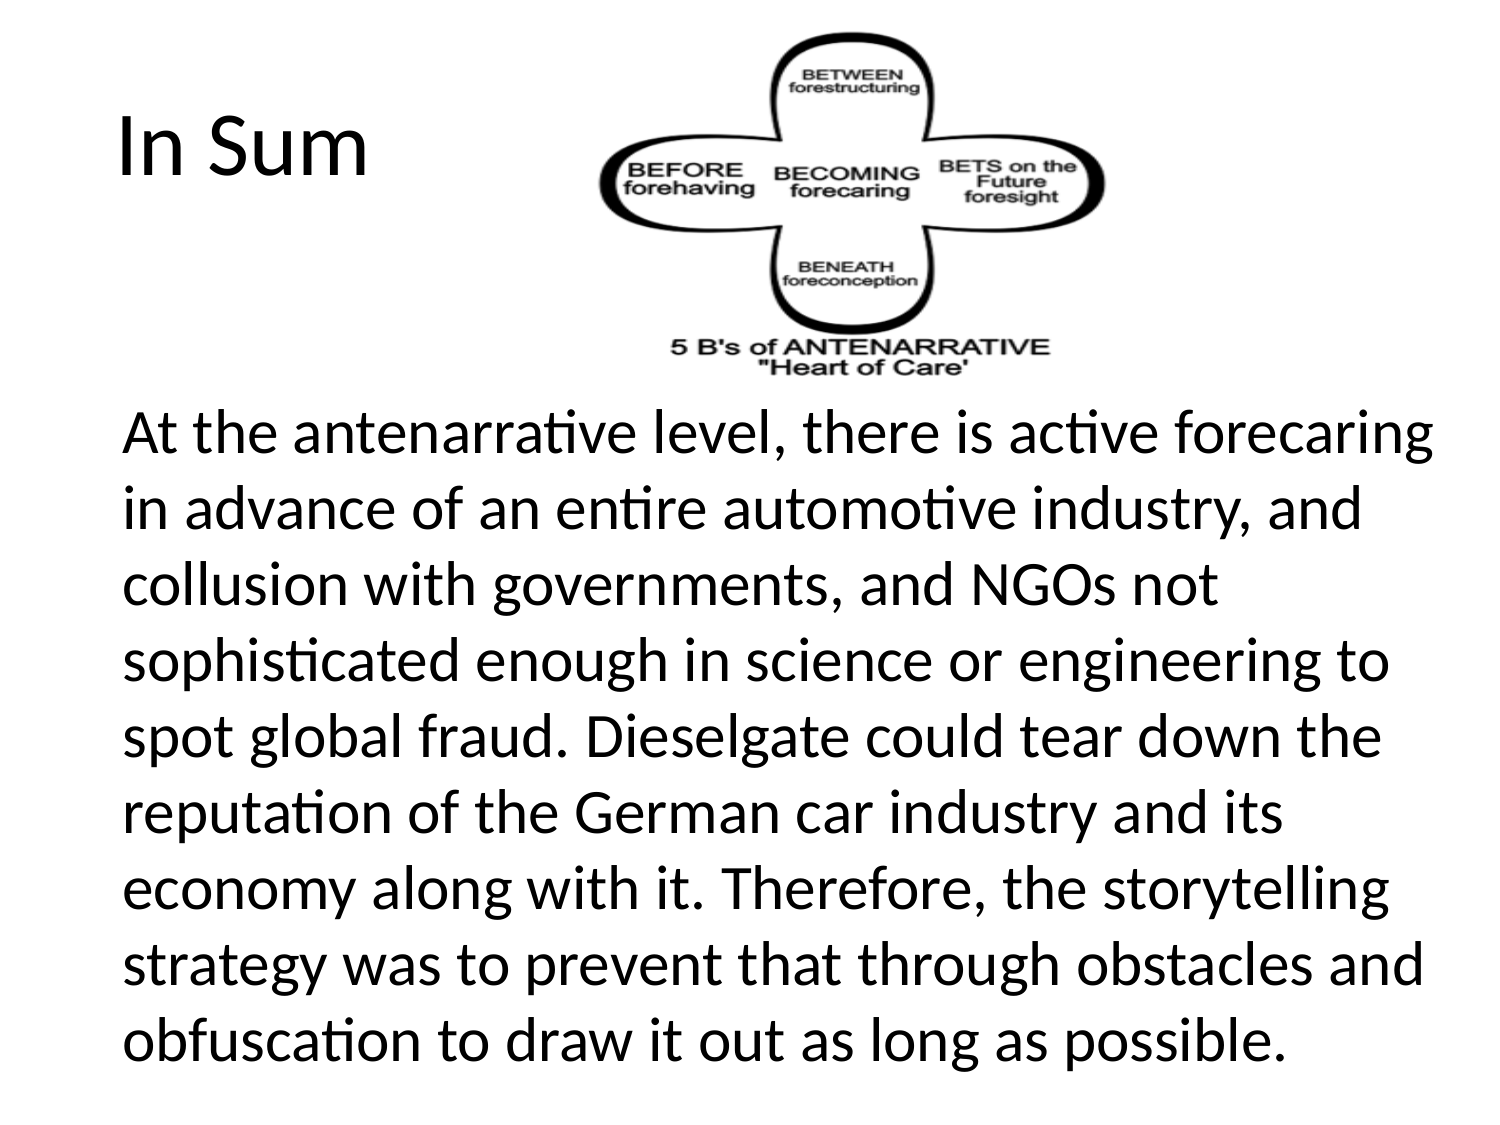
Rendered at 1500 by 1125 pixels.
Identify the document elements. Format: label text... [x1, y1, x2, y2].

title In Sum [75, 45, 413, 233]
list At the antenarrative level, there is active forecaring in advance of an entire automotive industry, and collusion with governments, and NGOs not sophisticated enough in science or engineering to spot global fraud. Dieselgate could tear down the reputation of the German car industry and its economy along with it. Therefore, the storytelling strategy was to prevent that through obstacles and obfuscation to draw it out as long as possible. [107, 382, 1458, 1125]
picture [591, 19, 1114, 393]
